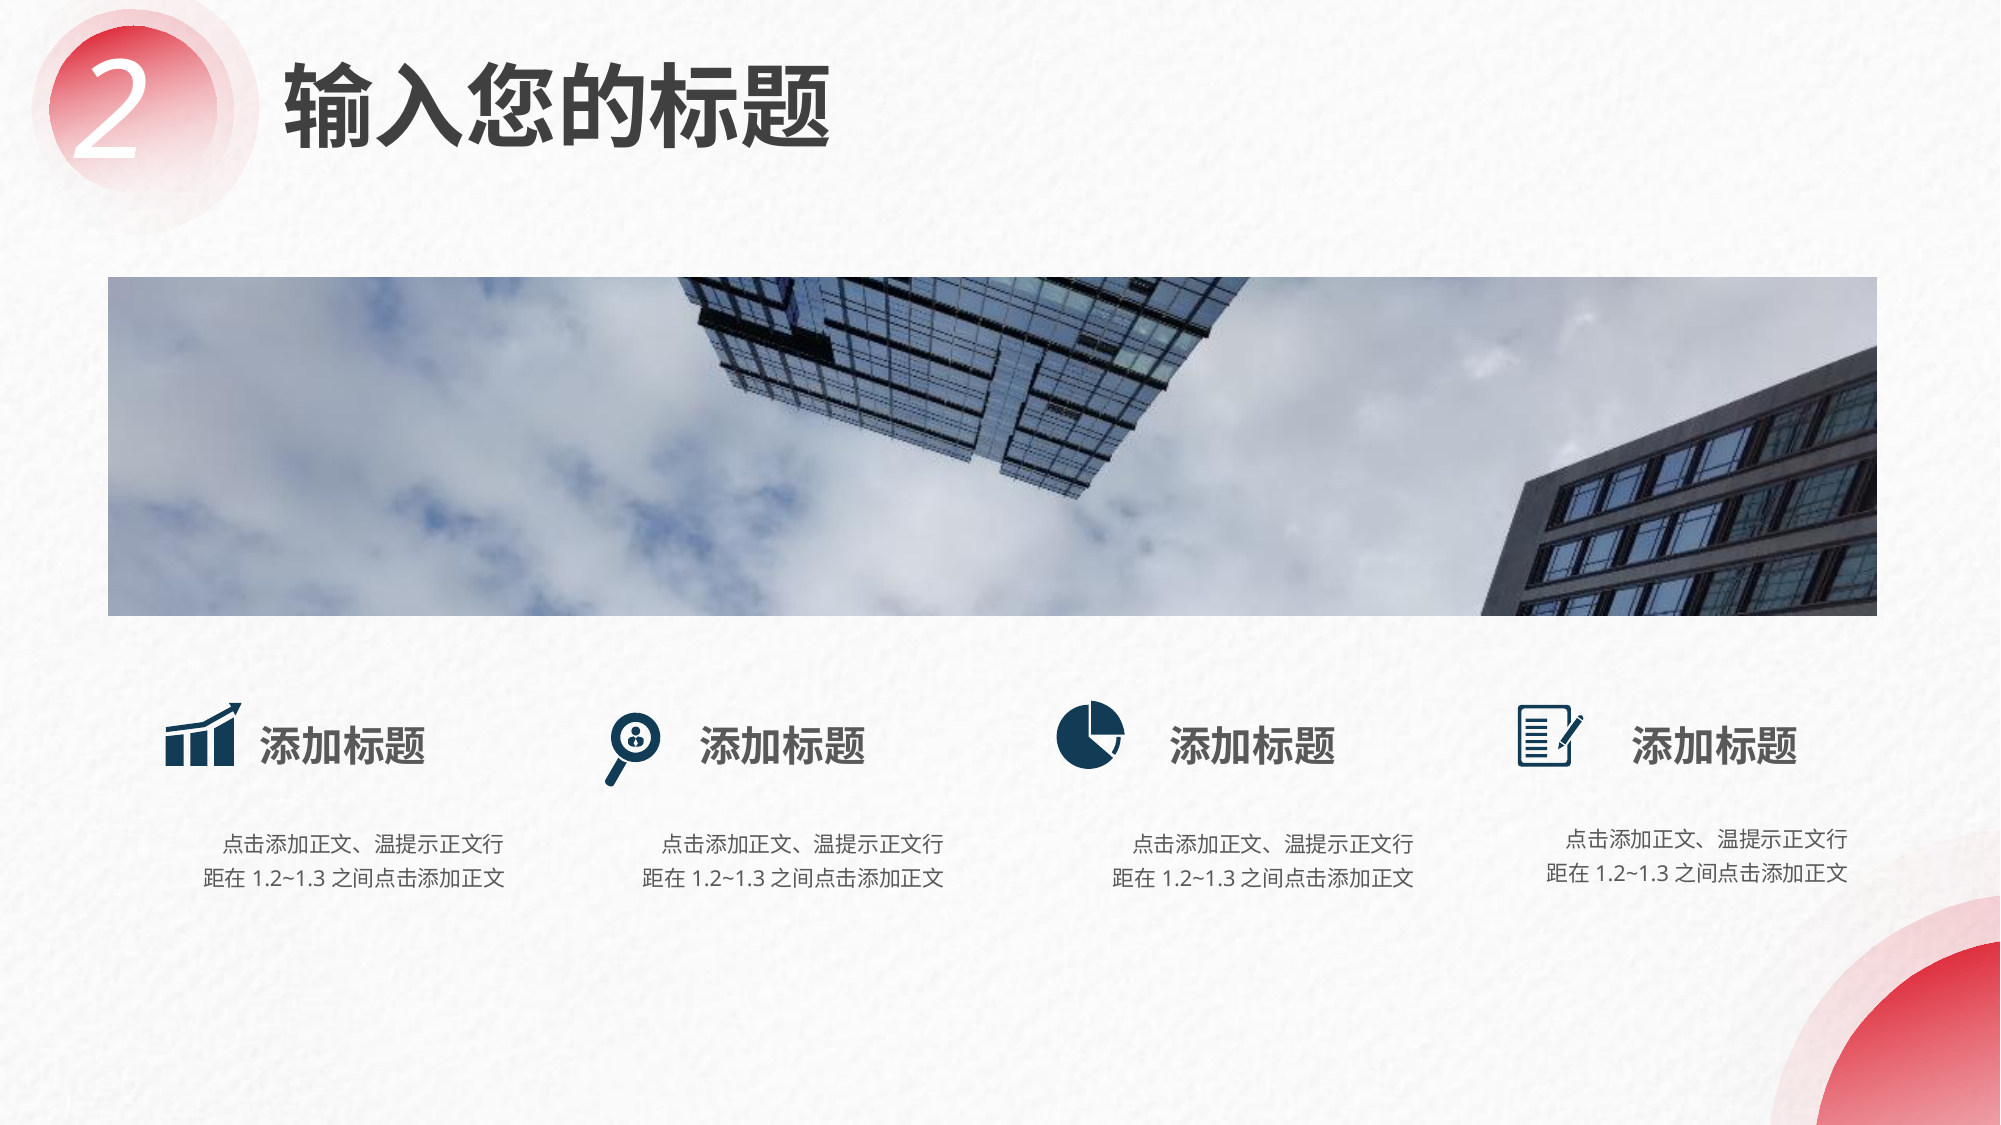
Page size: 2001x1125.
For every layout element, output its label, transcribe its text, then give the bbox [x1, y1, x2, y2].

text_box [995, 659, 1437, 1015]
text_box 点击添加正文、温提示正文行距在1.2~1.3之间点击添加正文 [1096, 815, 1430, 899]
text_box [165, 702, 242, 766]
picture [0, 0, 2000, 1125]
text_box 添加标题 [1066, 712, 1439, 778]
text_box 2 [58, 13, 164, 193]
text_box 点击添加正文、温提示正文行距在1.2~1.3之间点击添加正文 [186, 815, 520, 899]
text_box 点击添加正文、温提示正文行距在1.2~1.3之间点击添加正文 [1530, 810, 1864, 894]
text_box 添加标题 [596, 712, 603, 778]
text_box 输入您的标题 [267, 40, 848, 166]
text_box 点击添加正文、温提示正文行距在1.2~1.3之间点击添加正文 [626, 815, 960, 899]
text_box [1517, 704, 1585, 767]
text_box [1056, 700, 1125, 769]
text_box 添加标题 [156, 712, 529, 778]
text_box 添加标题 [1529, 712, 1902, 778]
text_box 添加标题 [664, 712, 969, 778]
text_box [603, 709, 664, 788]
